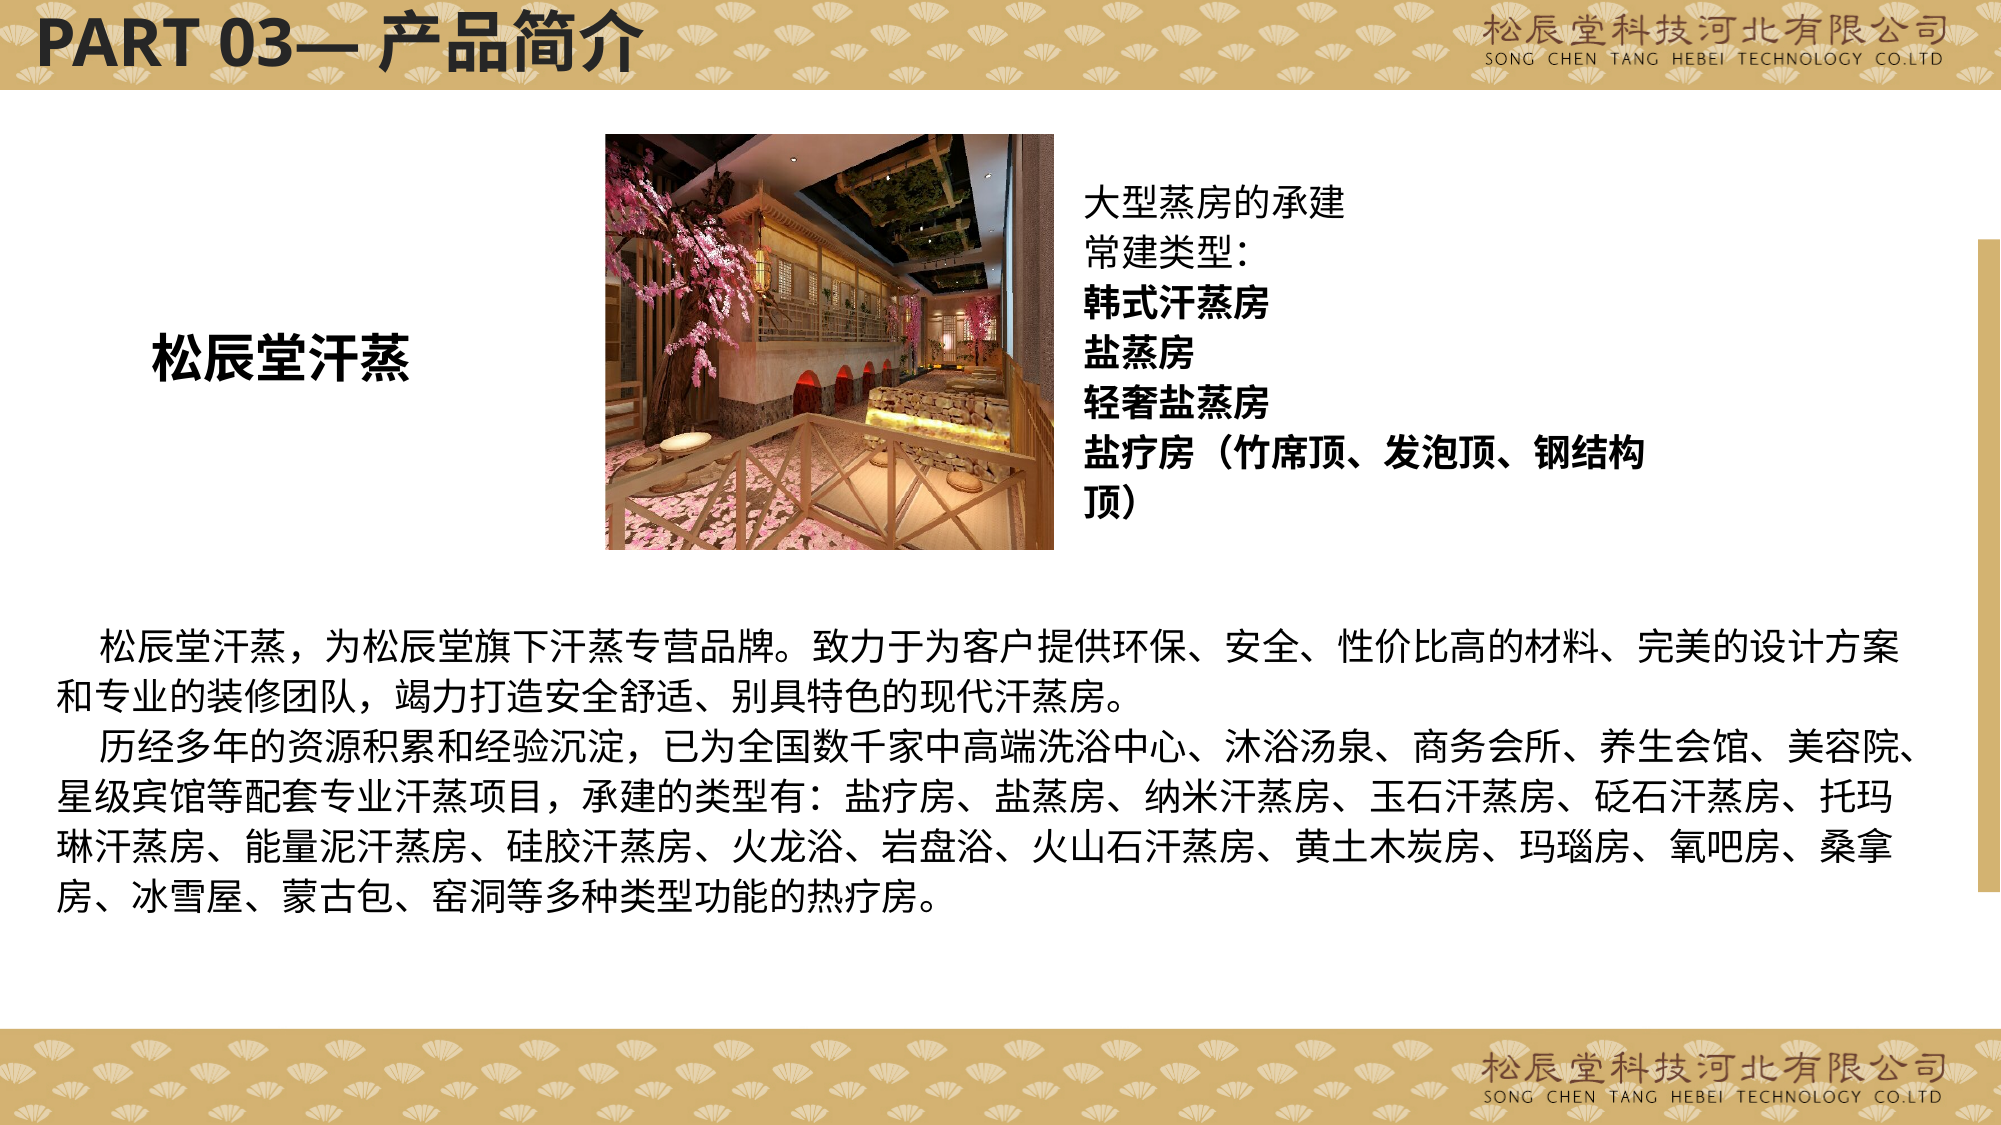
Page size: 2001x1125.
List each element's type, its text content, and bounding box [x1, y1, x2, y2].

text_box 松辰堂汗蒸，为松辰堂旗下汗蒸专营品牌。致力于为客户提供环保、安全、性价比高的材料、完美的设计方案和专业的装修团队，竭力打造安全舒适、别具特色的现代汗蒸房。 历经多年的资源积累和经验沉淀，已为全国数千家中高端洗浴中心、沐浴汤泉、商务会所、养生会馆、美容院、星级宾馆等配套专业汗蒸项目，承建的类型有：盐疗房、盐蒸房、纳米汗蒸房、玉石汗蒸房、砭石汗蒸房、托玛琳汗蒸房、能量泥汗蒸房、硅胶汗蒸房、火龙浴、岩盘浴、火山石汗蒸房、黄土木炭房、玛瑙房、氧吧房、桑拿房、冰雪屋、蒙古包、窑洞等多种类型功能的热疗房。 [41, 610, 1915, 926]
picture [0, 1021, 2001, 1125]
text_box [604, 134, 1055, 550]
text_box [1977, 238, 2000, 893]
picture [0, 0, 2001, 90]
text_box 松辰堂汗蒸 [136, 317, 544, 395]
text_box 大型蒸房的承建 常建类型： 韩式汗蒸房 盐蒸房 轻奢盐蒸房 盐疗房（竹席顶、发泡顶、钢结构顶） [1068, 166, 1703, 532]
